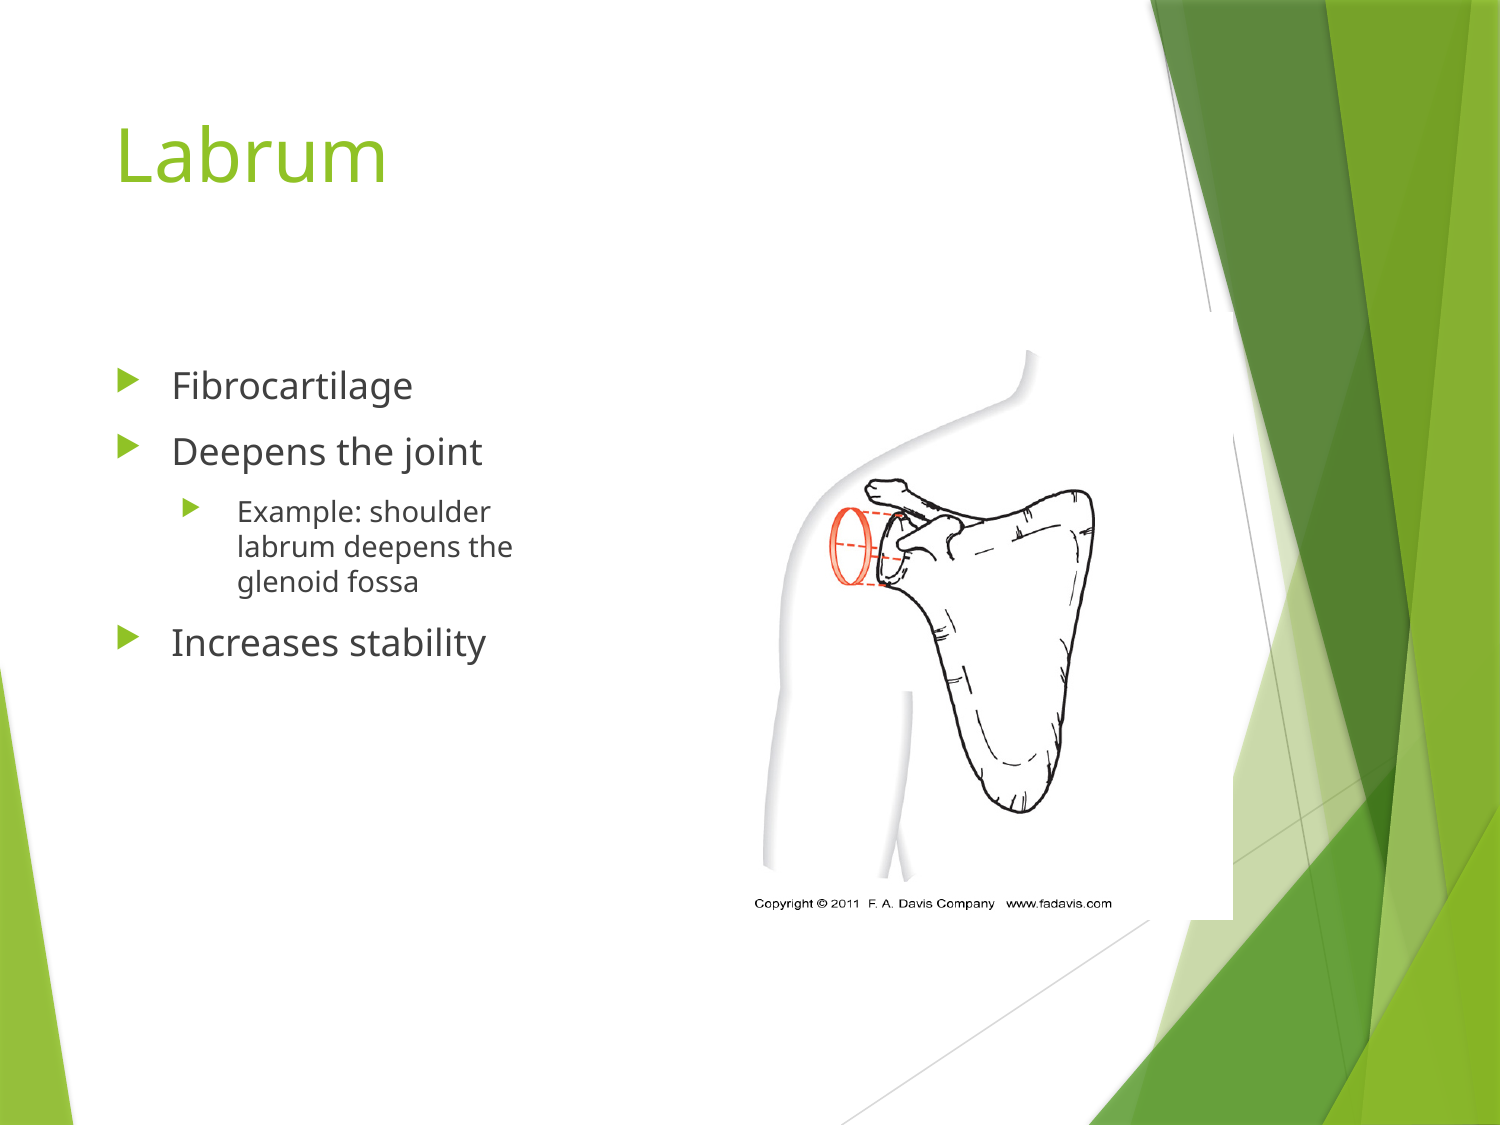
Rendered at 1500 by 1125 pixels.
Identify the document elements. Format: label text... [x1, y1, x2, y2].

list Fibrocartilage Deepens the joint Example: shoulder labrum deepens the glenoid fossa Increases stability [99, 354, 607, 992]
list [624, 311, 1233, 921]
title Labrum [99, 99, 1142, 317]
